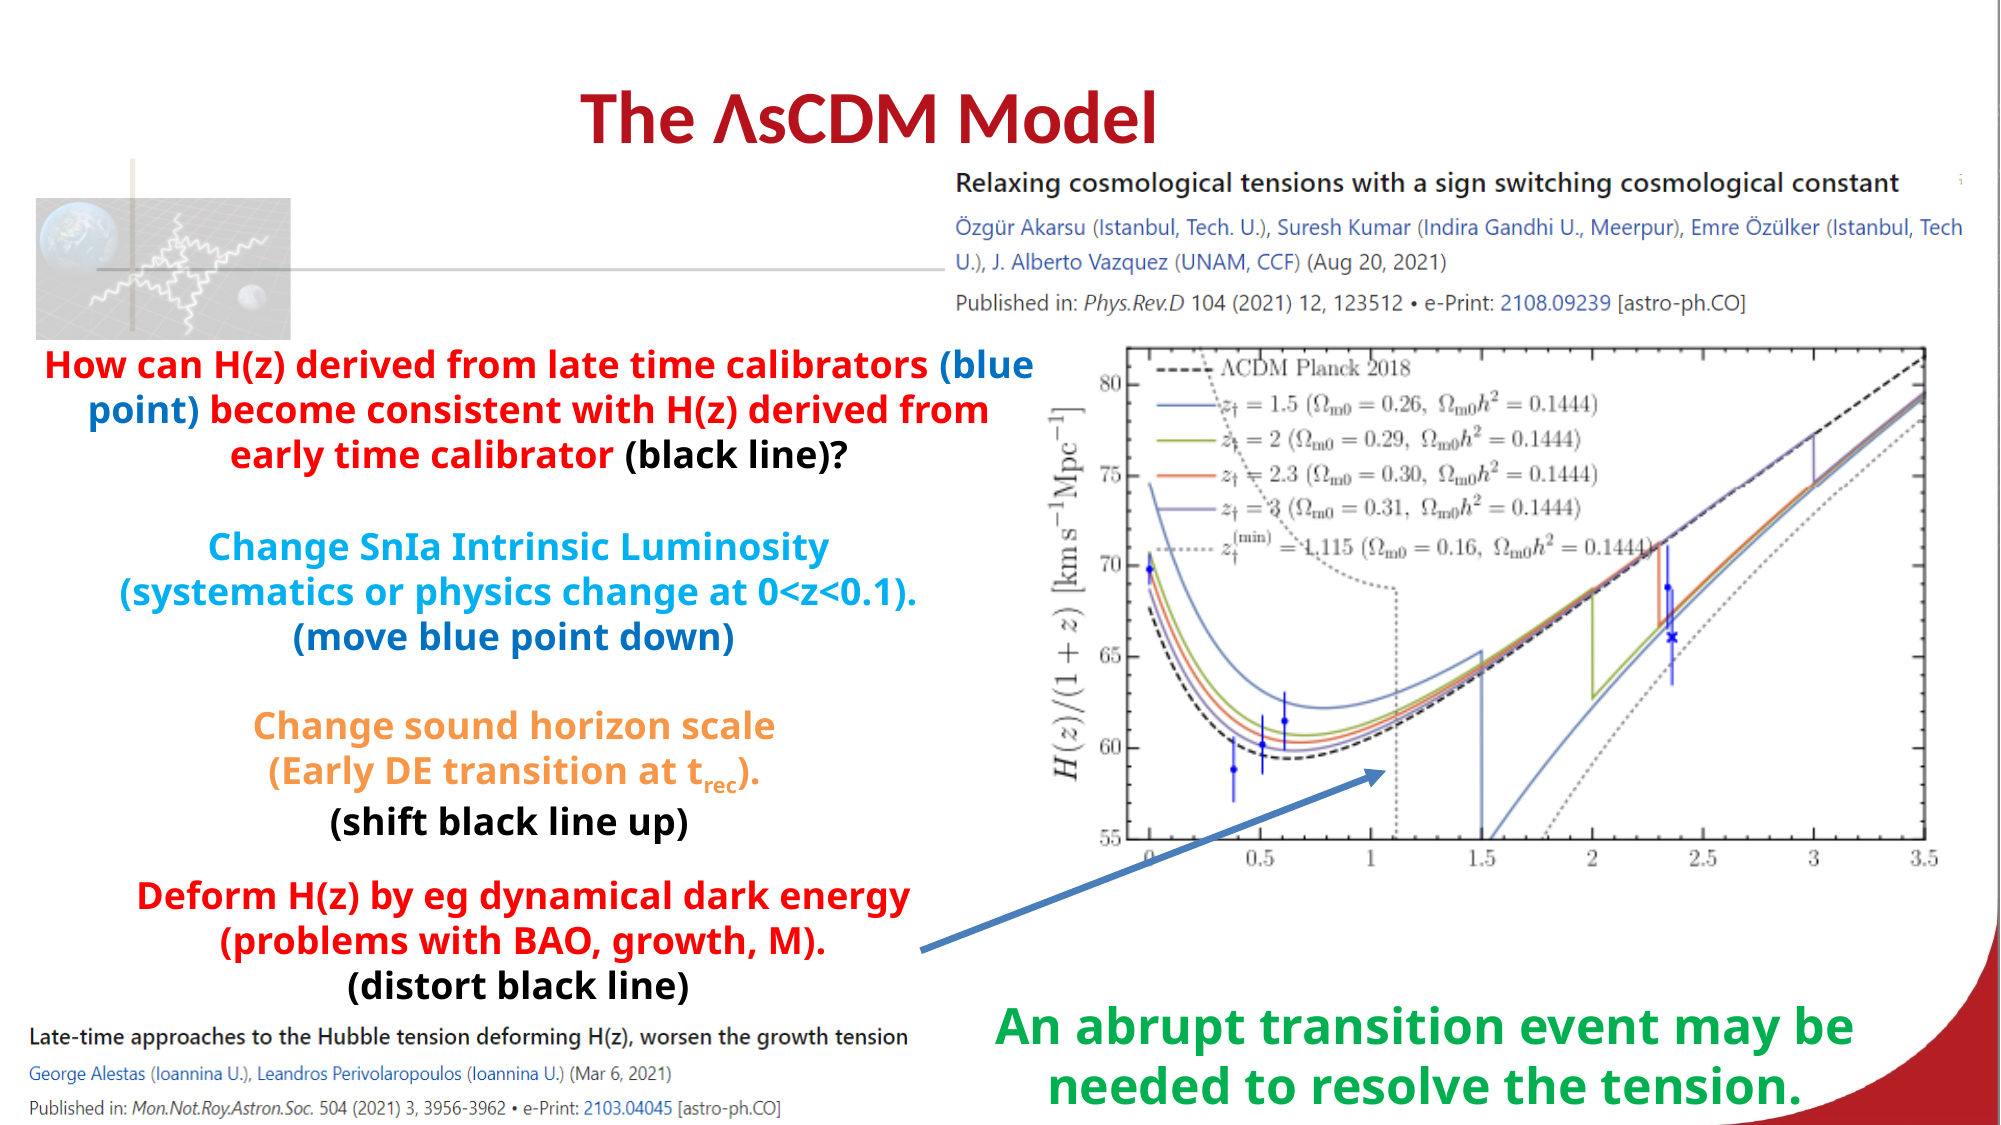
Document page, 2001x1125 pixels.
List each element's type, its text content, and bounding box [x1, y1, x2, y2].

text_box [920, 770, 1387, 952]
text_box Deform H(z) by eg dynamical dark energy (problems with BAO, growth, M). (distort black line) [9, 864, 1038, 1015]
text_box How can H(z) derived from late time calibrators (blue point) become consistent with H(z) derived from early time calibrator (black line)? [24, 333, 1017, 484]
text_box Change SnIa Intrinsic Luminosity (systematics or physics change at 0<z<0.1). (move blue point down) [4, 516, 1017, 666]
text_box An abrupt transition event may be needed to resolve the tension. [910, 987, 1940, 1122]
picture [0, 0, 1998, 1125]
title The ΛsCDM Model [314, 78, 1426, 197]
text_box Change sound horizon scale (Early DE transition at trec). (shift black line up) [0, 694, 1017, 851]
